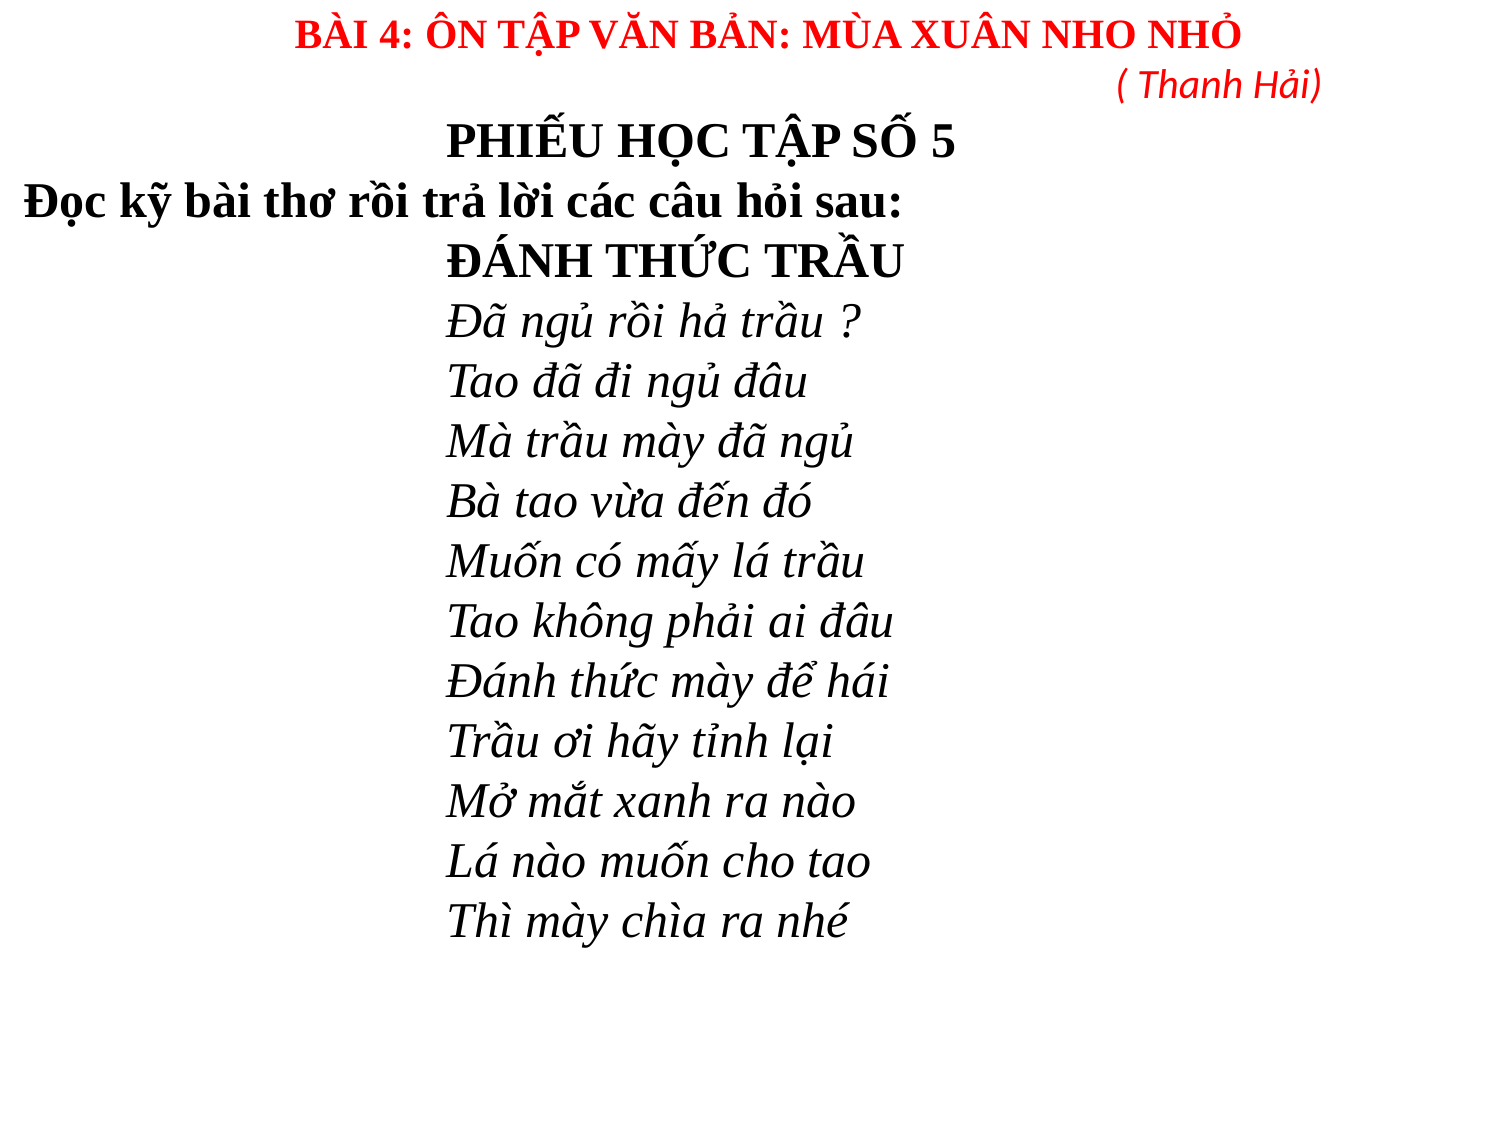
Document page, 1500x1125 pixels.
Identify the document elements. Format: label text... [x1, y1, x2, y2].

text_box BÀI 4: ÔN TẬP VĂN BẢN: MÙA XUÂN NHO NHỎ ( Thanh Hải) [0, 0, 1500, 99]
text_box PHIẾU HỌC TẬP SỐ 5 Đọc kỹ bài thơ rồi trả lời các câu hỏi sau: ĐÁNH THỨC TRẦU Đã ngủ rồi hả trầu ? Tao đã đi ngủ đâu Mà trầu mày đã ngủ Bà tao vừa đến đó Muốn có mấy lá trầu Tao không phải ai đâu Đánh thức mày để hái Trầu ơi hãy tỉnh lại Mở mắt xanh ra nào Lá nào muốn cho tao Thì mày chìa ra nhé [0, 99, 1500, 955]
